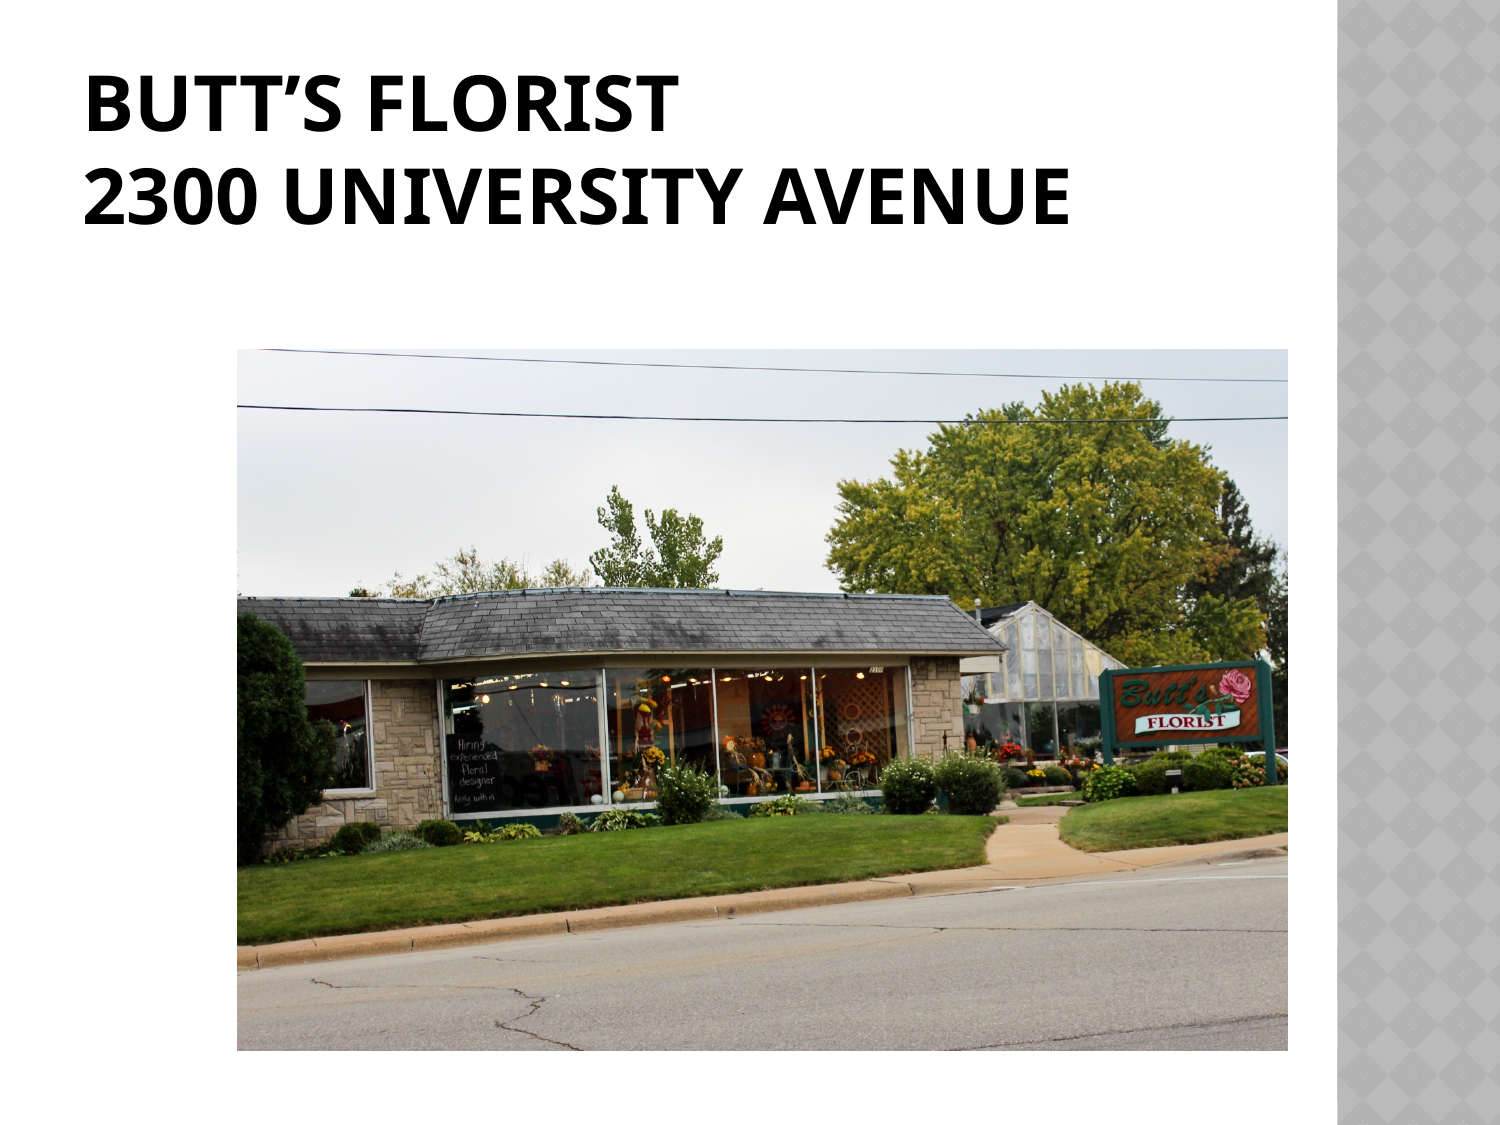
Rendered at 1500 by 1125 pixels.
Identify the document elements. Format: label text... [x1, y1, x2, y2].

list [237, 349, 1289, 1051]
title Butt’s Florist 2300 University avenue [75, 52, 1263, 240]
